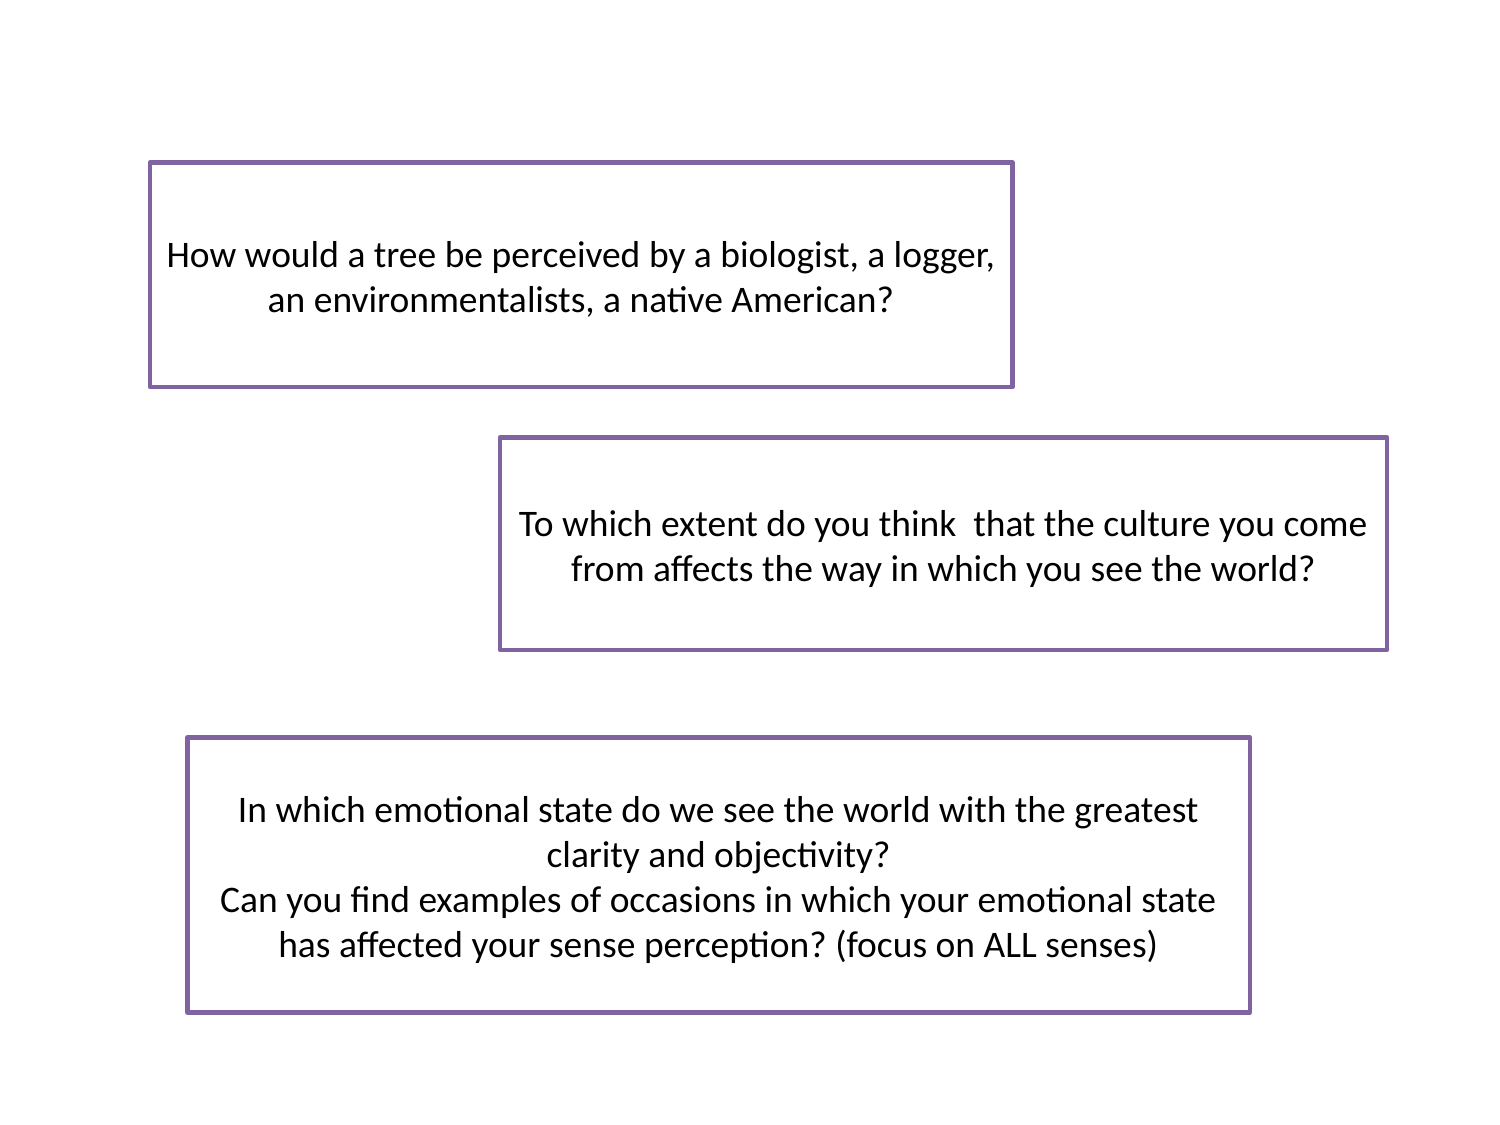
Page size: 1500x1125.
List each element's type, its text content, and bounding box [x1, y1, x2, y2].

text_box To which extent do you think that the culture you come from affects the way in which you see the world? [498, 435, 1389, 652]
text_box In which emotional state do we see the world with the greatest clarity and objectivity? Can you find examples of occasions in which your emotional state has affected your sense perception? (focus on ALL senses) [185, 735, 1252, 1015]
text_box How would a tree be perceived by a biologist, a logger, an environmentalists, a native American? [148, 160, 1015, 389]
